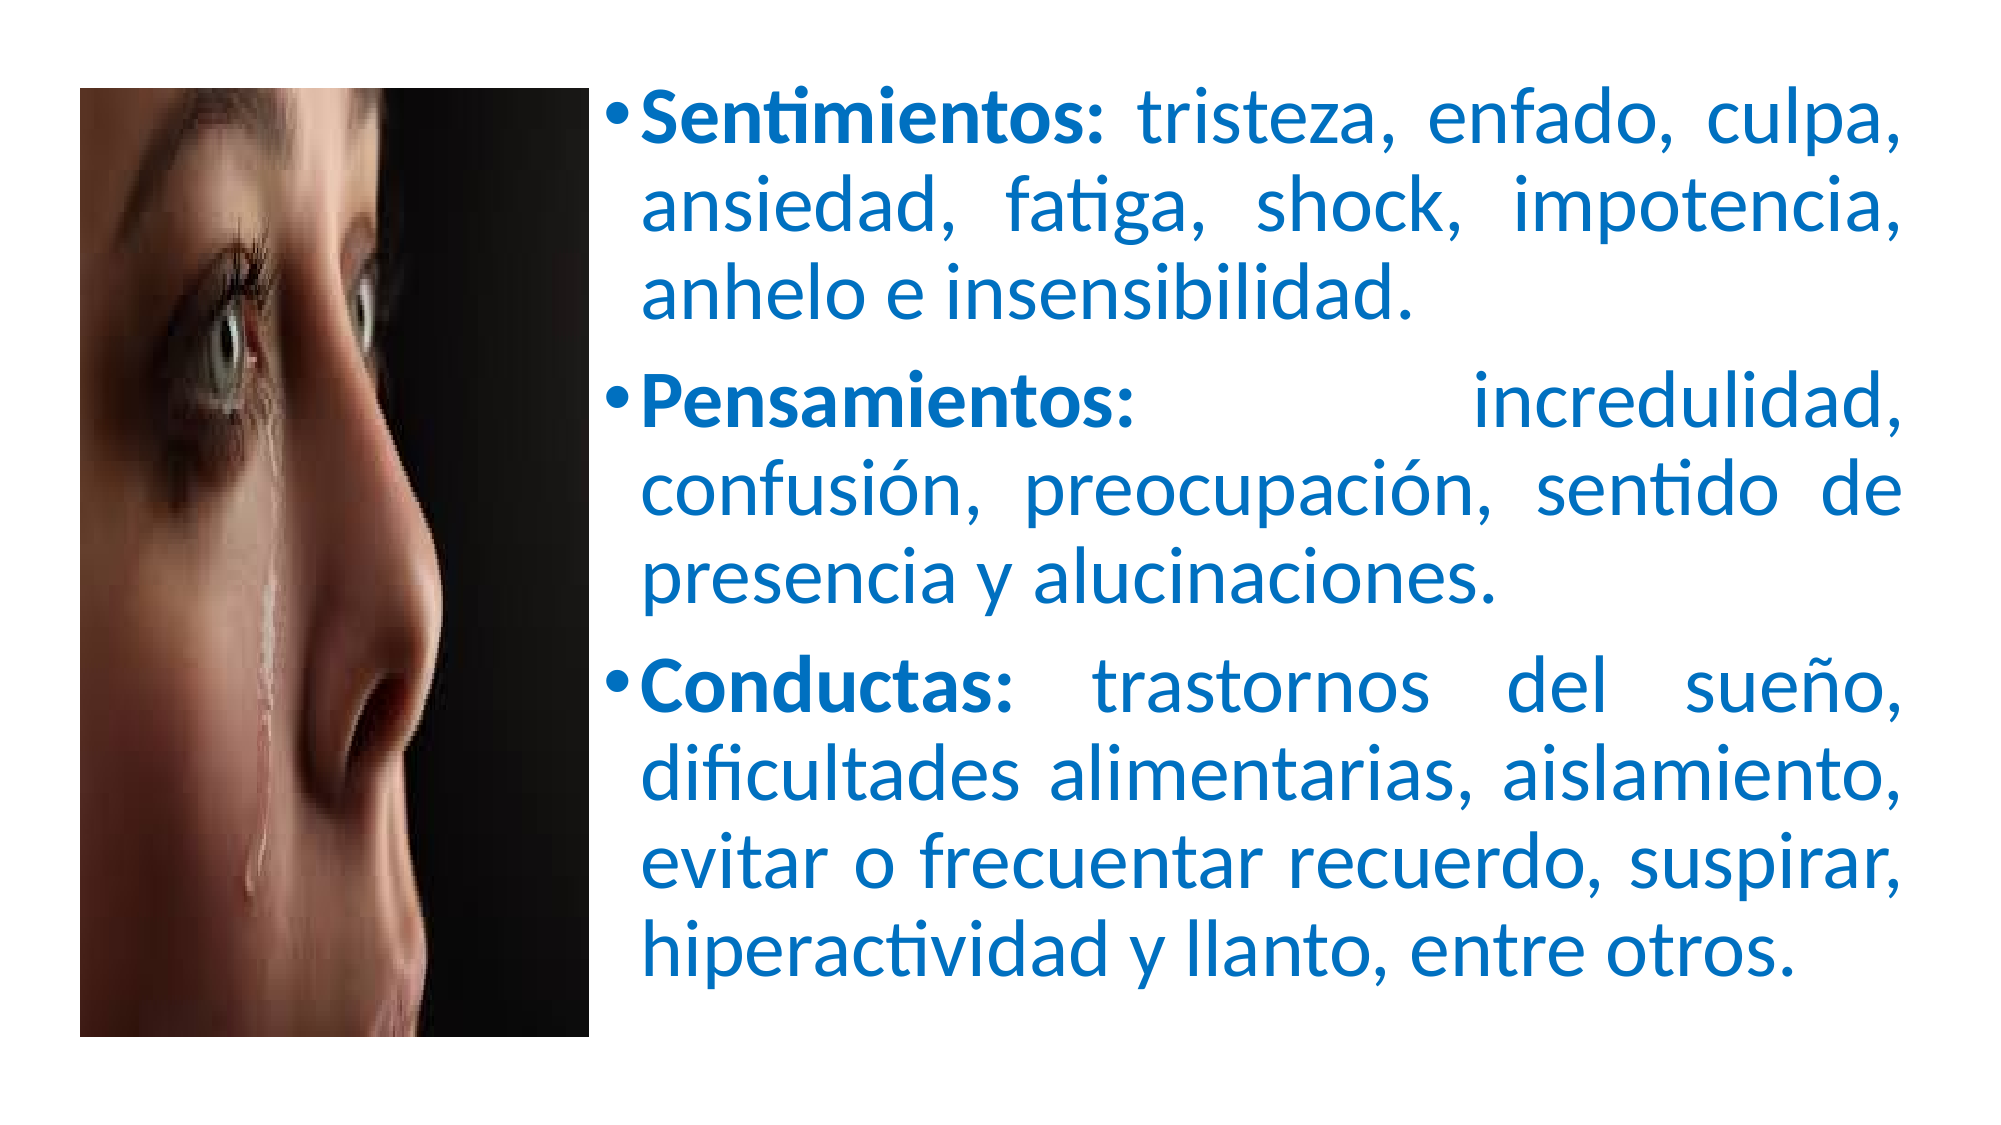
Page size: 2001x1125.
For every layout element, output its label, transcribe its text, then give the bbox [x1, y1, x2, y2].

picture [80, 88, 589, 1037]
list Sentimientos: tristeza, enfado, culpa, ansiedad, fatiga, shock, impotencia, anhelo e insensibilidad. Pensamientos: incredulidad, confusión, preocupación, sentido de presencia y alucinaciones. Conductas: trastornos del sueño, dificultades alimentarias, aislamiento, evitar o frecuentar recuerdo, suspirar, hiperactividad y llanto, entre otros. [588, 65, 1920, 1014]
